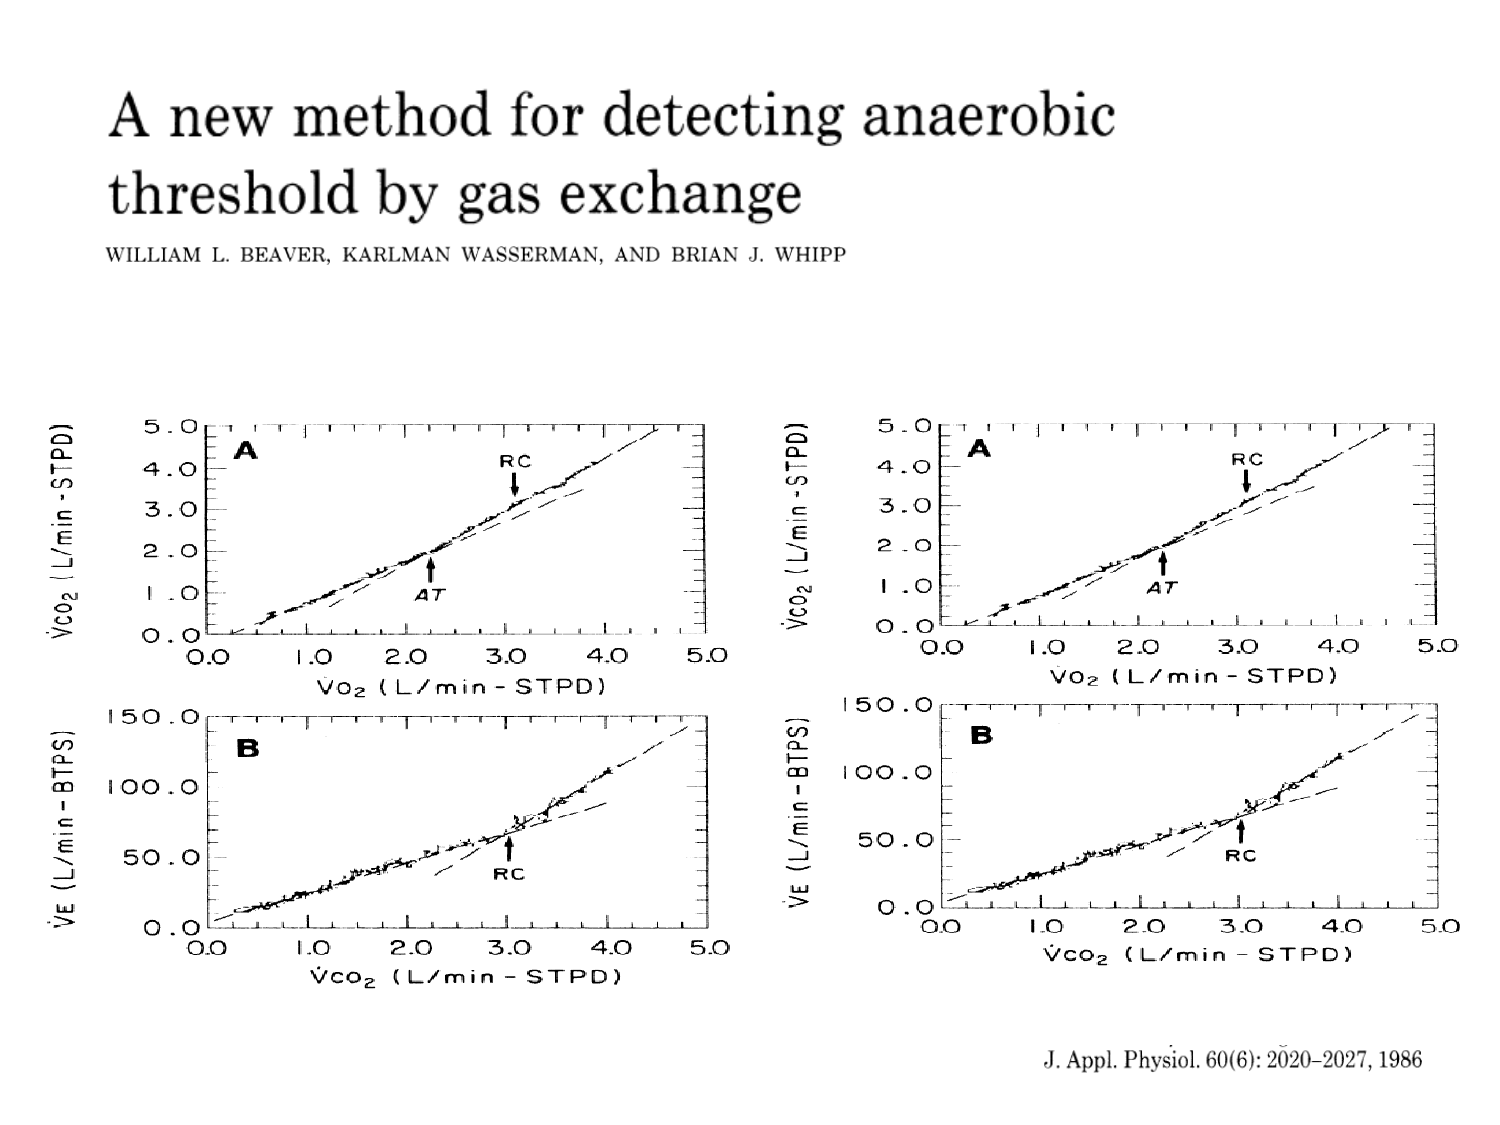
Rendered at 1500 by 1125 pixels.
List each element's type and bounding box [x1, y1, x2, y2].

text_box [34, 409, 1500, 992]
picture [1039, 1045, 1424, 1076]
text_box [90, 56, 1166, 269]
